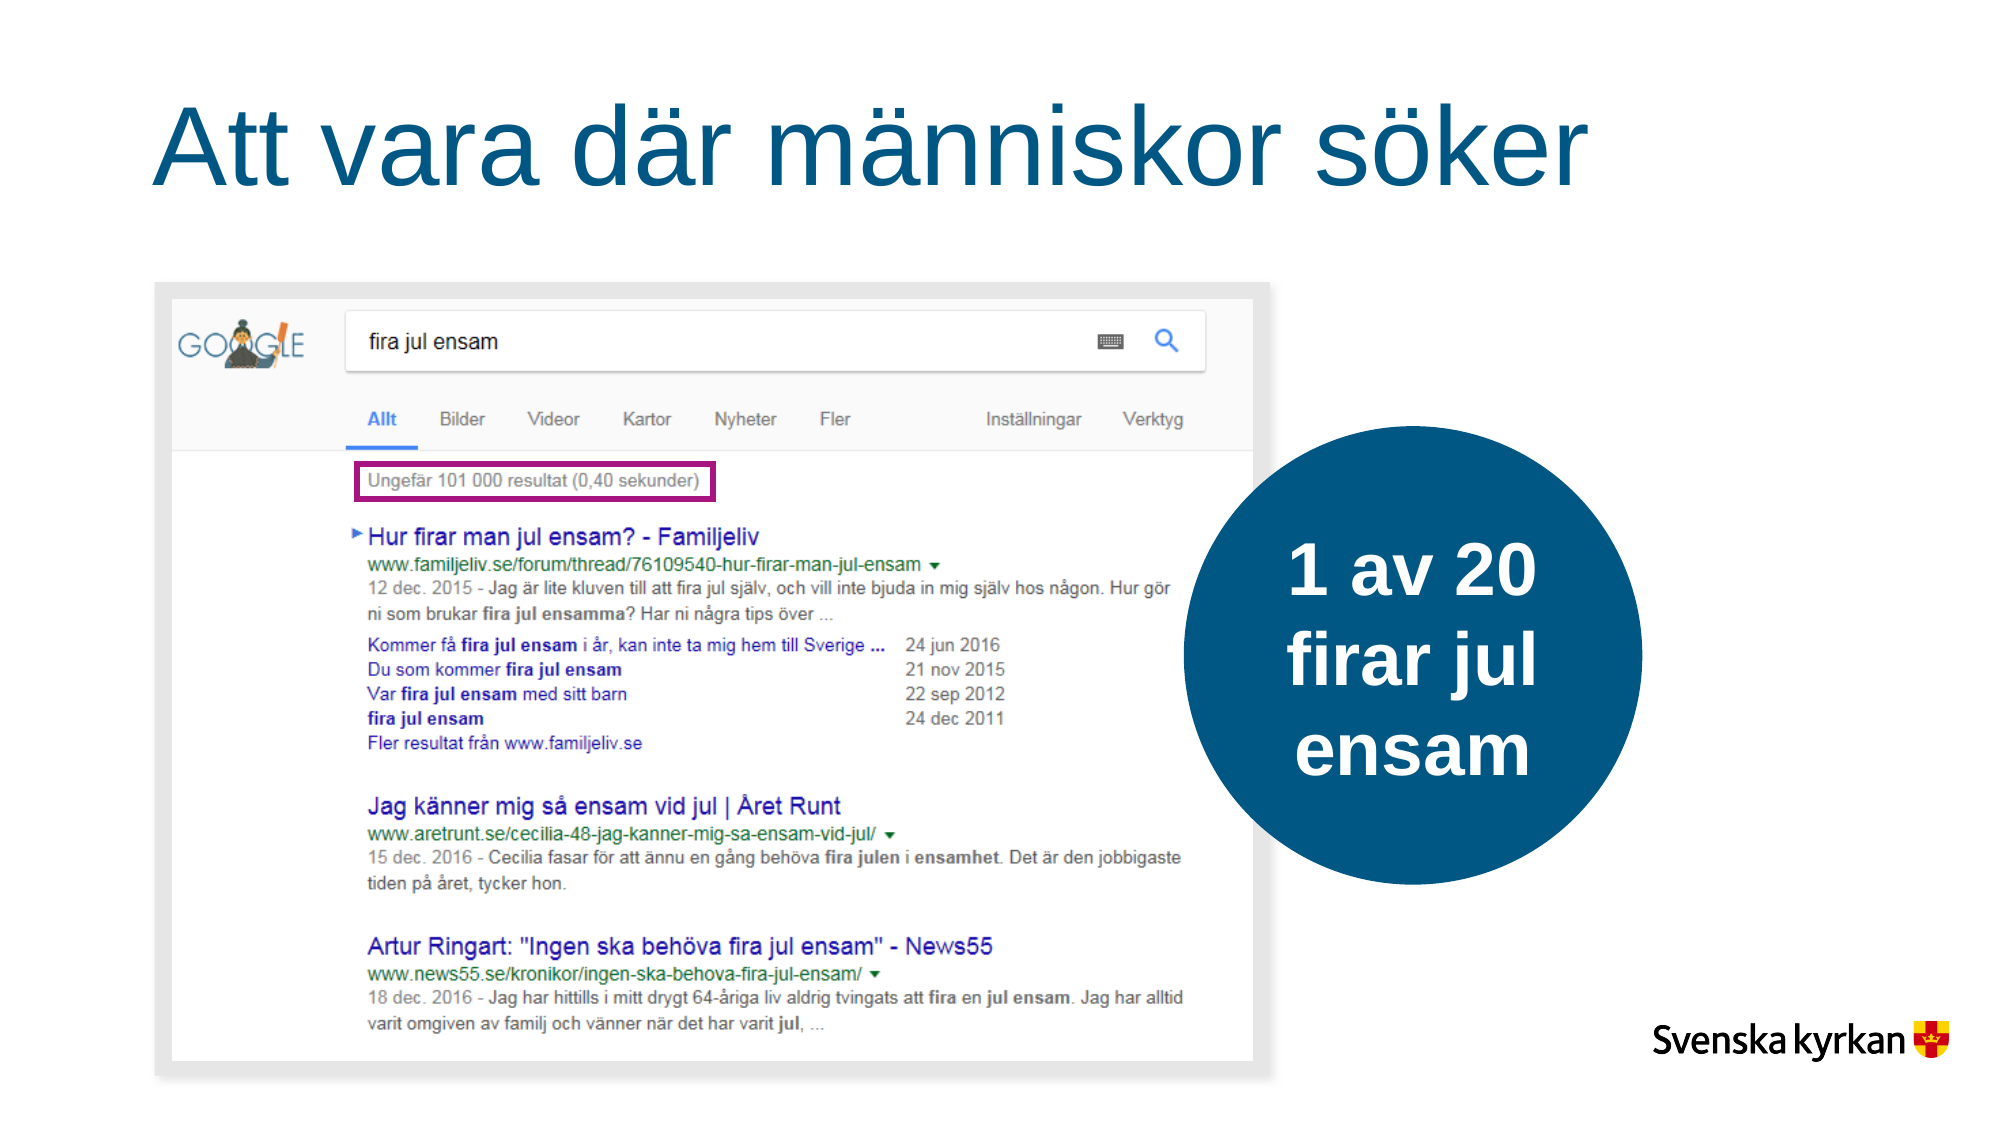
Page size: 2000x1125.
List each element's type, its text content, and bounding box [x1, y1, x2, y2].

title Att vara där människor söker [137, 59, 1950, 239]
picture [1653, 1021, 1949, 1062]
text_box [154, 282, 1270, 1076]
text_box 1 av 20 firar jul ensam [1270, 425, 1644, 886]
